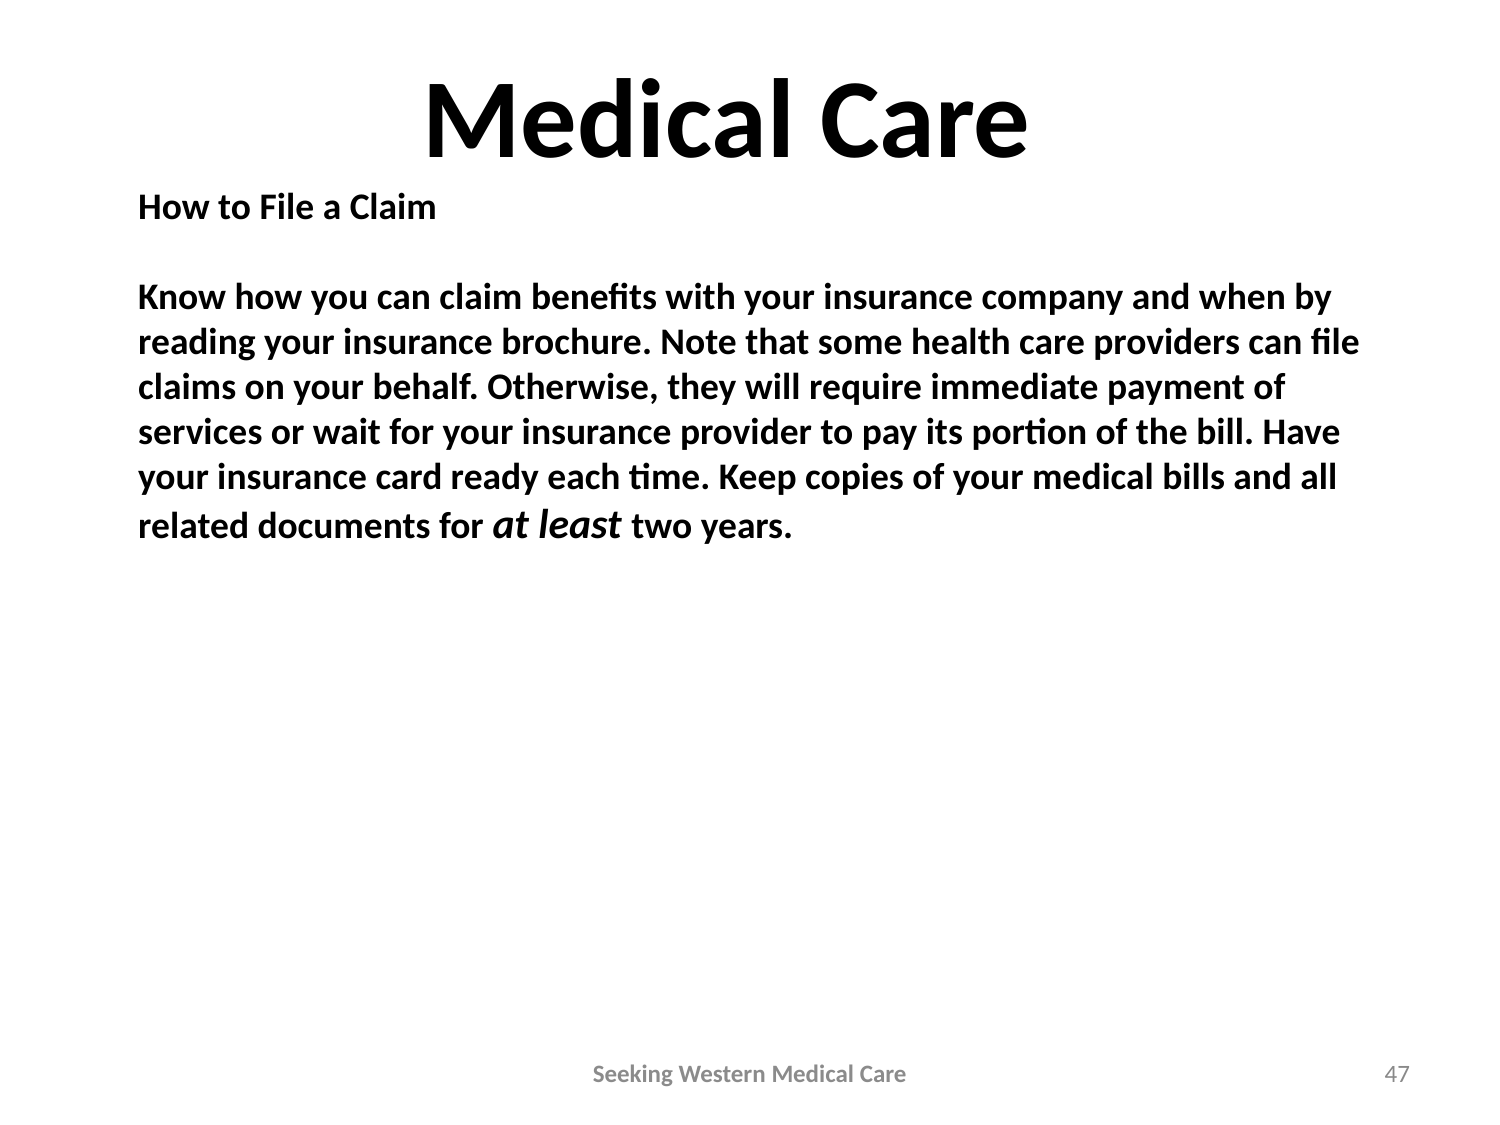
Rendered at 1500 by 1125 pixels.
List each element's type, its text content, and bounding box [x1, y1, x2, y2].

text_box How to File a Claim Know how you can claim benefits with your insurance company and when by reading your insurance brochure. Note that some health care providers can file claims on your behalf. Otherwise, they will require immediate payment of services or wait for your insurance provider to pay its portion of the bill. Have your insurance card ready each time. Keep copies of your medical bills and all related documents for at least two years. [123, 174, 1411, 645]
footer Seeking Western Medical Care [512, 1042, 988, 1103]
slide_number 47 [1074, 1042, 1425, 1103]
text_box Medical Care [407, 37, 1047, 188]
